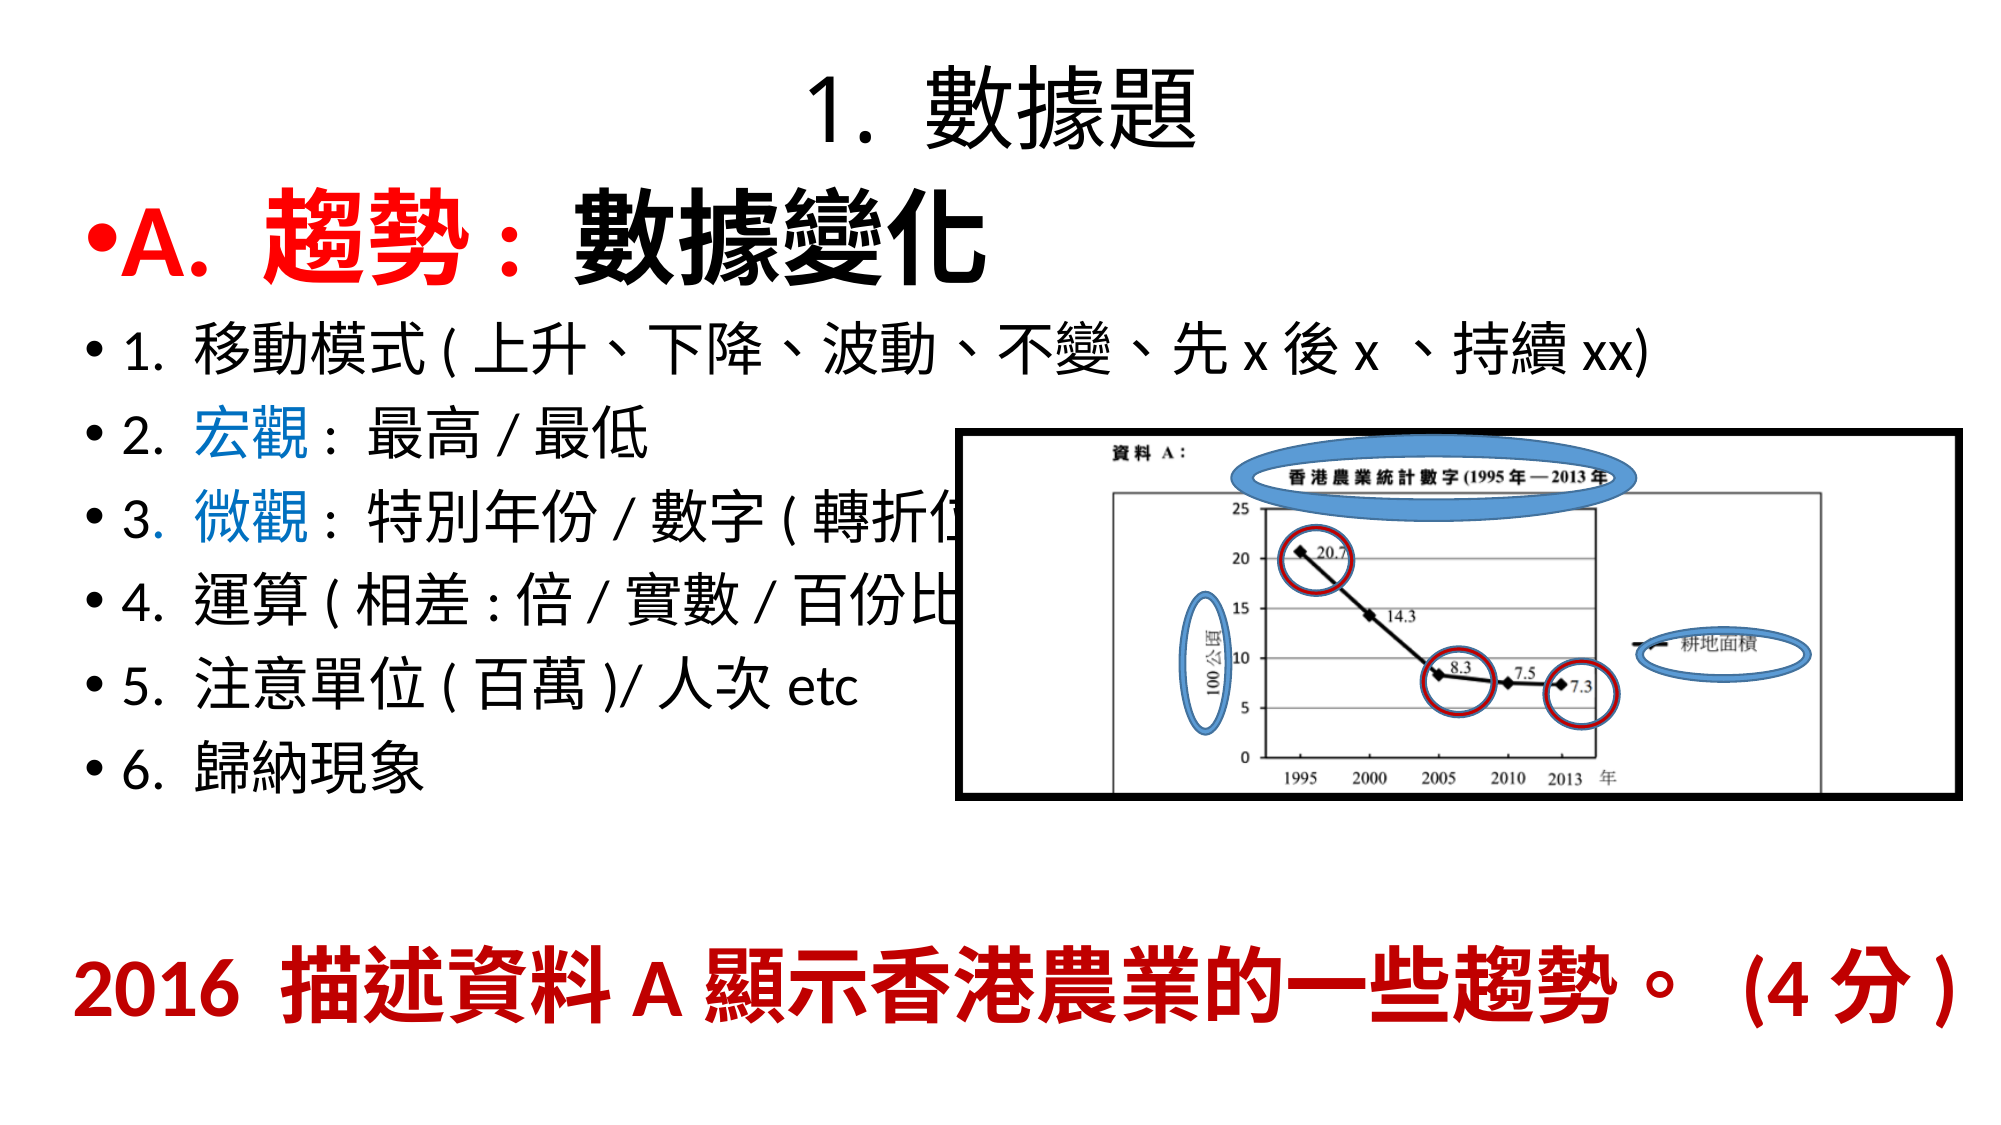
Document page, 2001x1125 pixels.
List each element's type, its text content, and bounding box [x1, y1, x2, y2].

text_box 2016 描述資料A顯示香港農業的一些趨勢。 (4分) [57, 926, 1974, 1041]
title 1. 數據題 [137, 3, 1863, 222]
list A. 趨勢: 數據變化 1. 移動模式(上升、下降、波動、不變、先x後x、持續xx) 2. 宏觀: 最高/最低 3. 微觀: 特別年份/數字(轉折位) 4. 運算(相差:倍/實數/百份比) 5. 注意單位(百萬)/人次etc 6. 歸納現象 [69, 179, 1795, 894]
picture [955, 428, 1963, 801]
